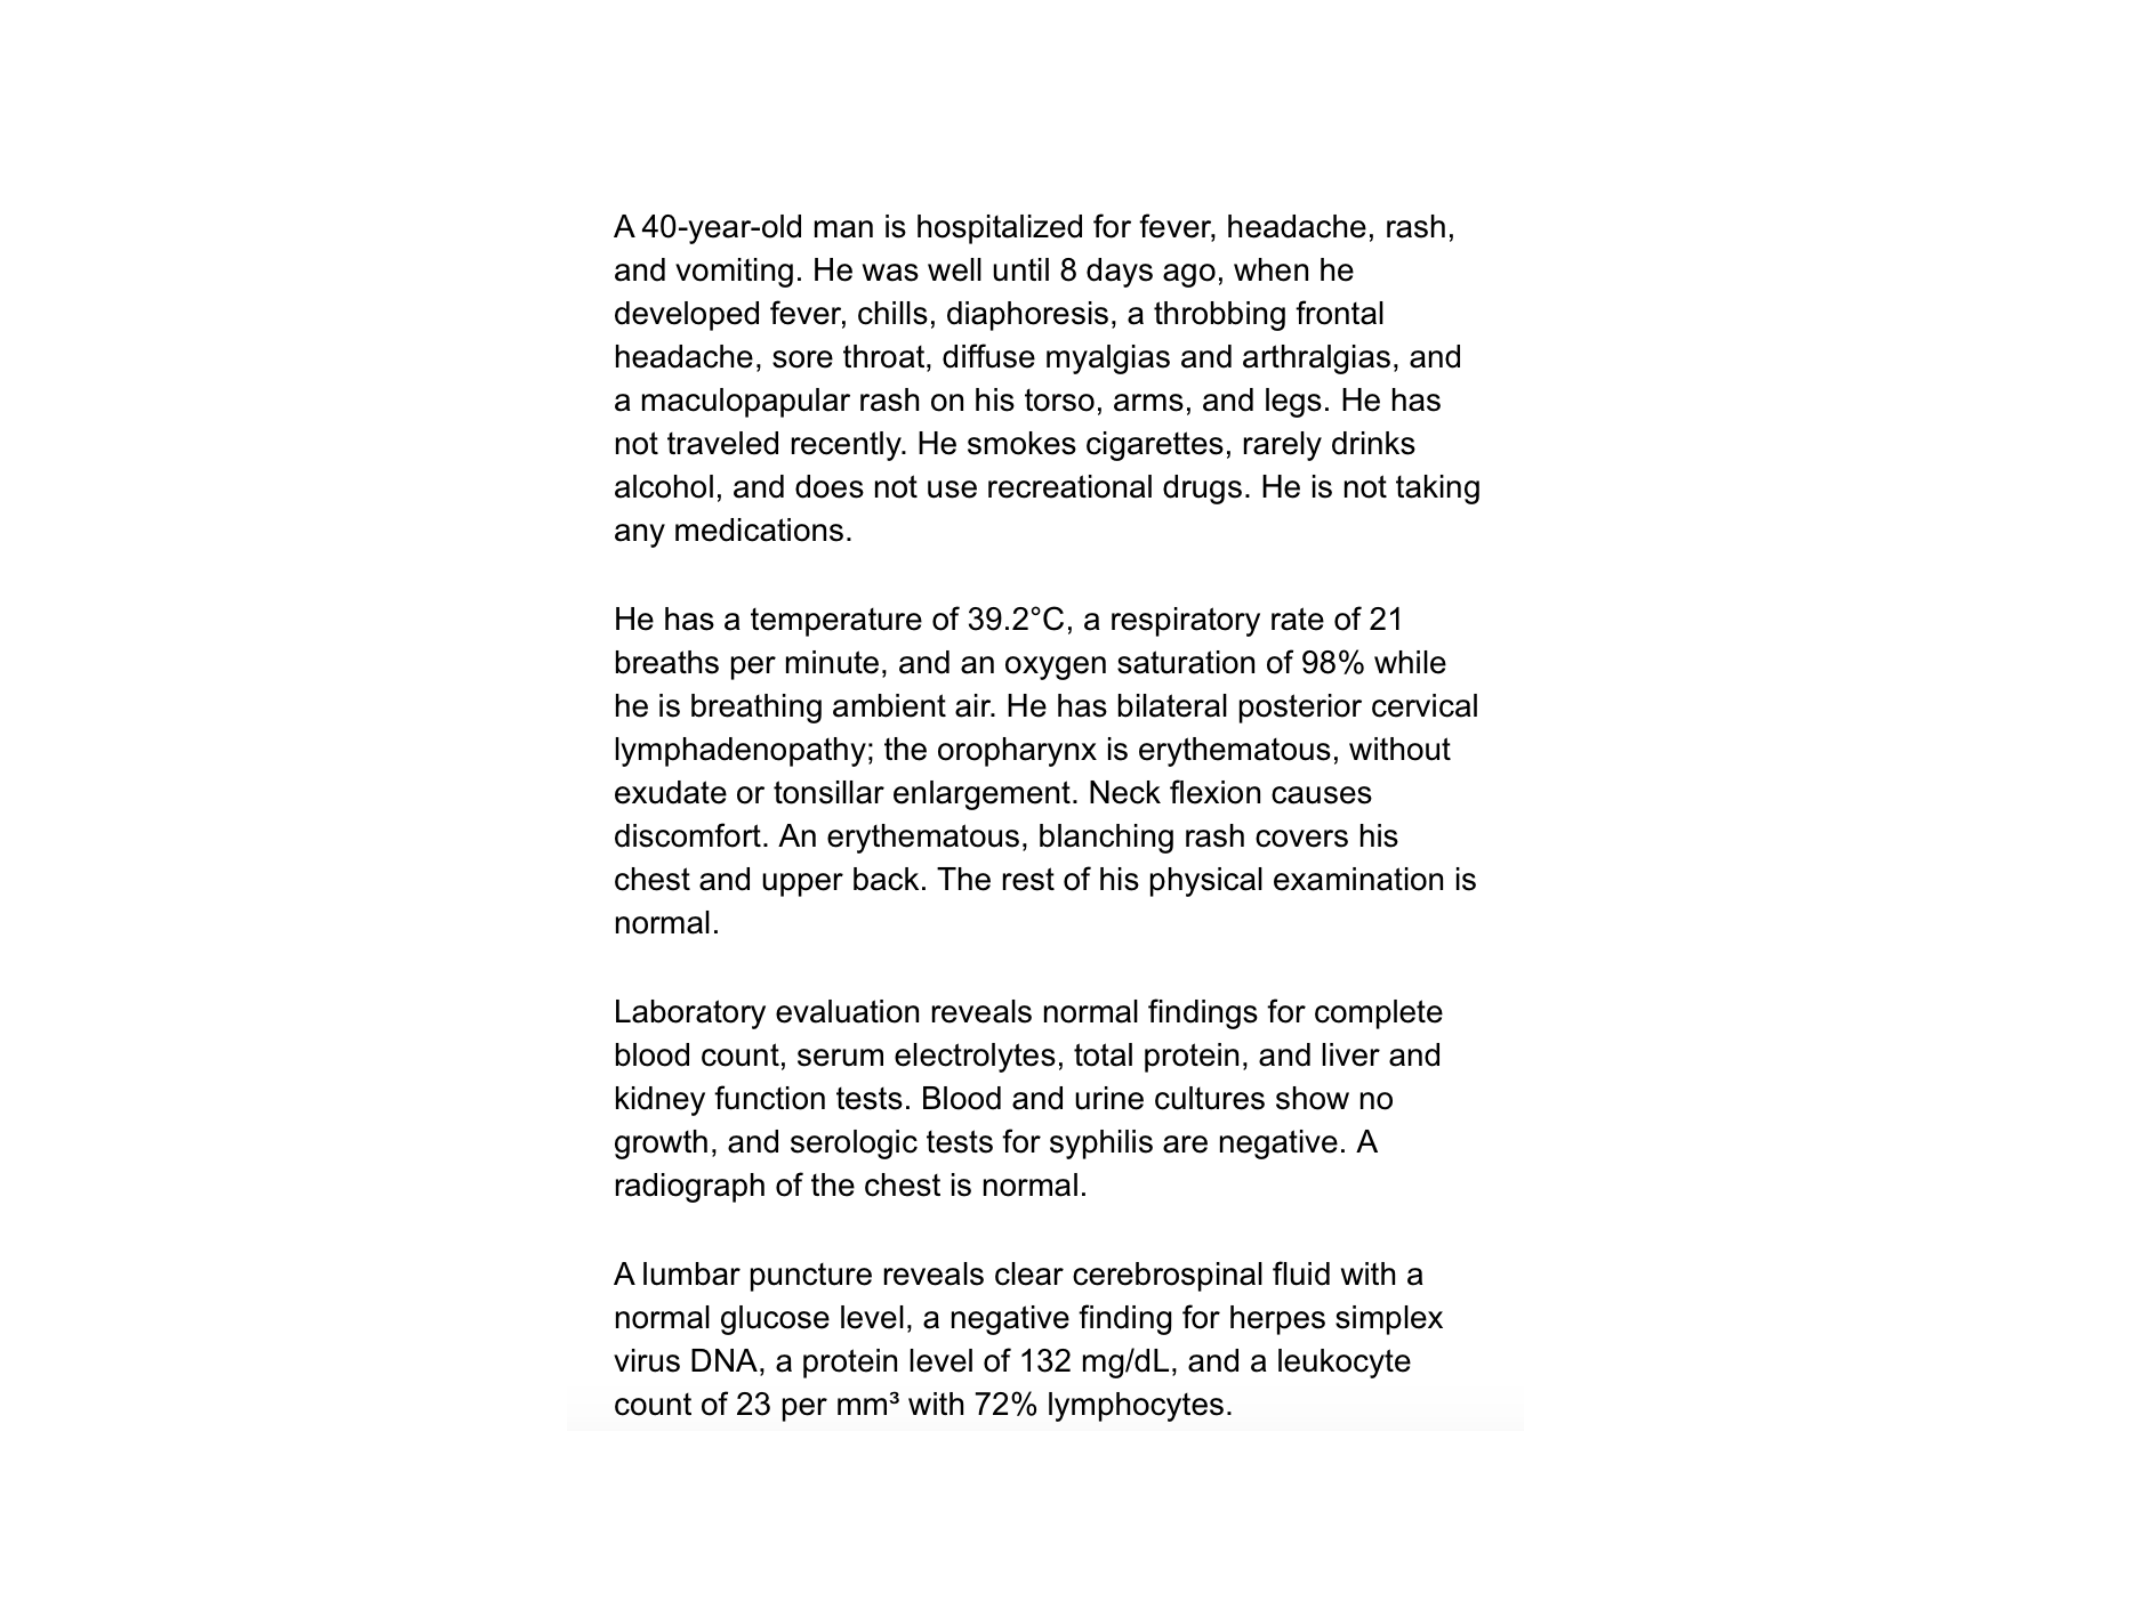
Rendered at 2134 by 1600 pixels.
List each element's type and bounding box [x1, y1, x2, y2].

picture [567, 169, 1524, 1431]
